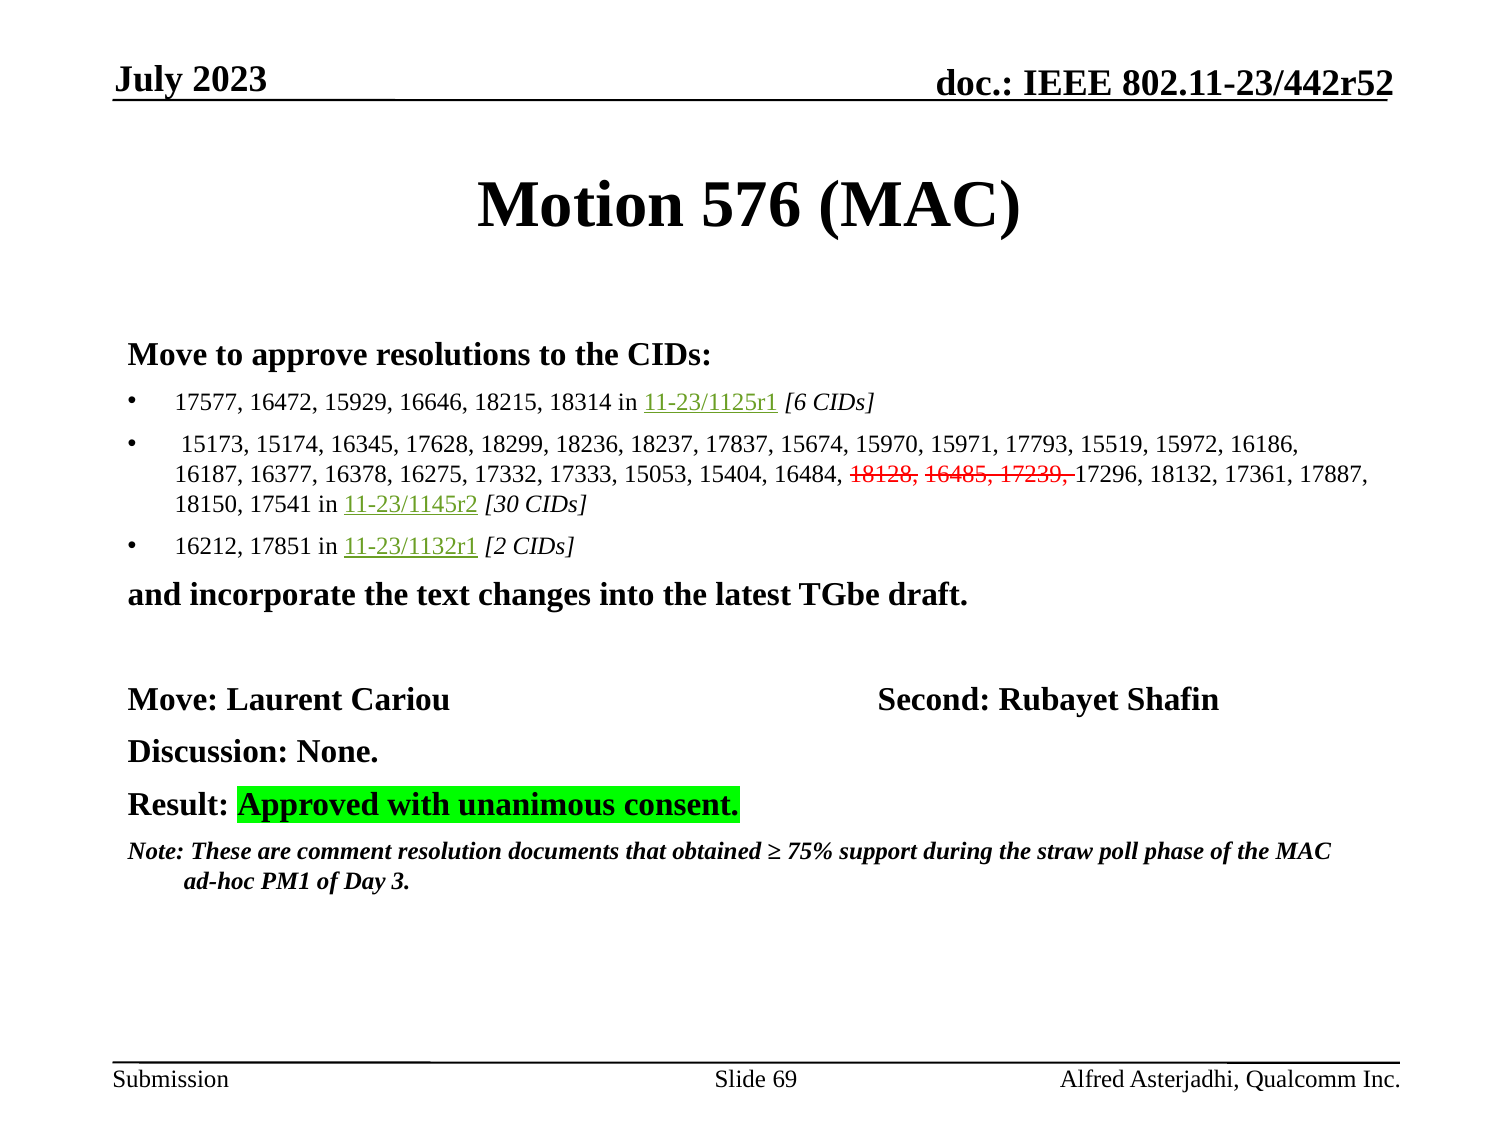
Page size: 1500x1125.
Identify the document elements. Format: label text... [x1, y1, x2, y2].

footer Alfred Asterjadhi, Qualcomm Inc. [878, 1061, 1402, 1093]
slide_number Slide 69 [712, 1061, 800, 1123]
list Move to approve resolutions to the CIDs: 17577, 16472, 15929, 16646, 18215, 18314 in 11-23/1125r1 [6 CIDs] 15173, 15174, 16345, 17628, 18299, 18236, 18237, 17837, 15674, 15970, 15971, 17793, 15519, 15972, 16186, 16187, 16377, 16378, 16275, 17332, 17333, 15053, 15404, 16484, 18128, 16485, 17239, 17296, 18132, 17361, 17887, 18150, 17541 in 11-23/1145r2 [30 CIDs] 16212, 17851 in 11-23/1132r1 [2 CIDs] and incorporate the text changes into the latest TGbe draft. Move: Laurent Cariou Second: Rubayet Shafin Discussion: None. Result: Approved with unanimous consent. Note: These are comment resolution documents that obtained ≥ 75% support during the straw poll phase of the MAC ad-hoc PM1 of Day 3. [112, 324, 1388, 1063]
title Motion 576 (MAC) [112, 112, 1388, 288]
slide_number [114, 54, 423, 100]
